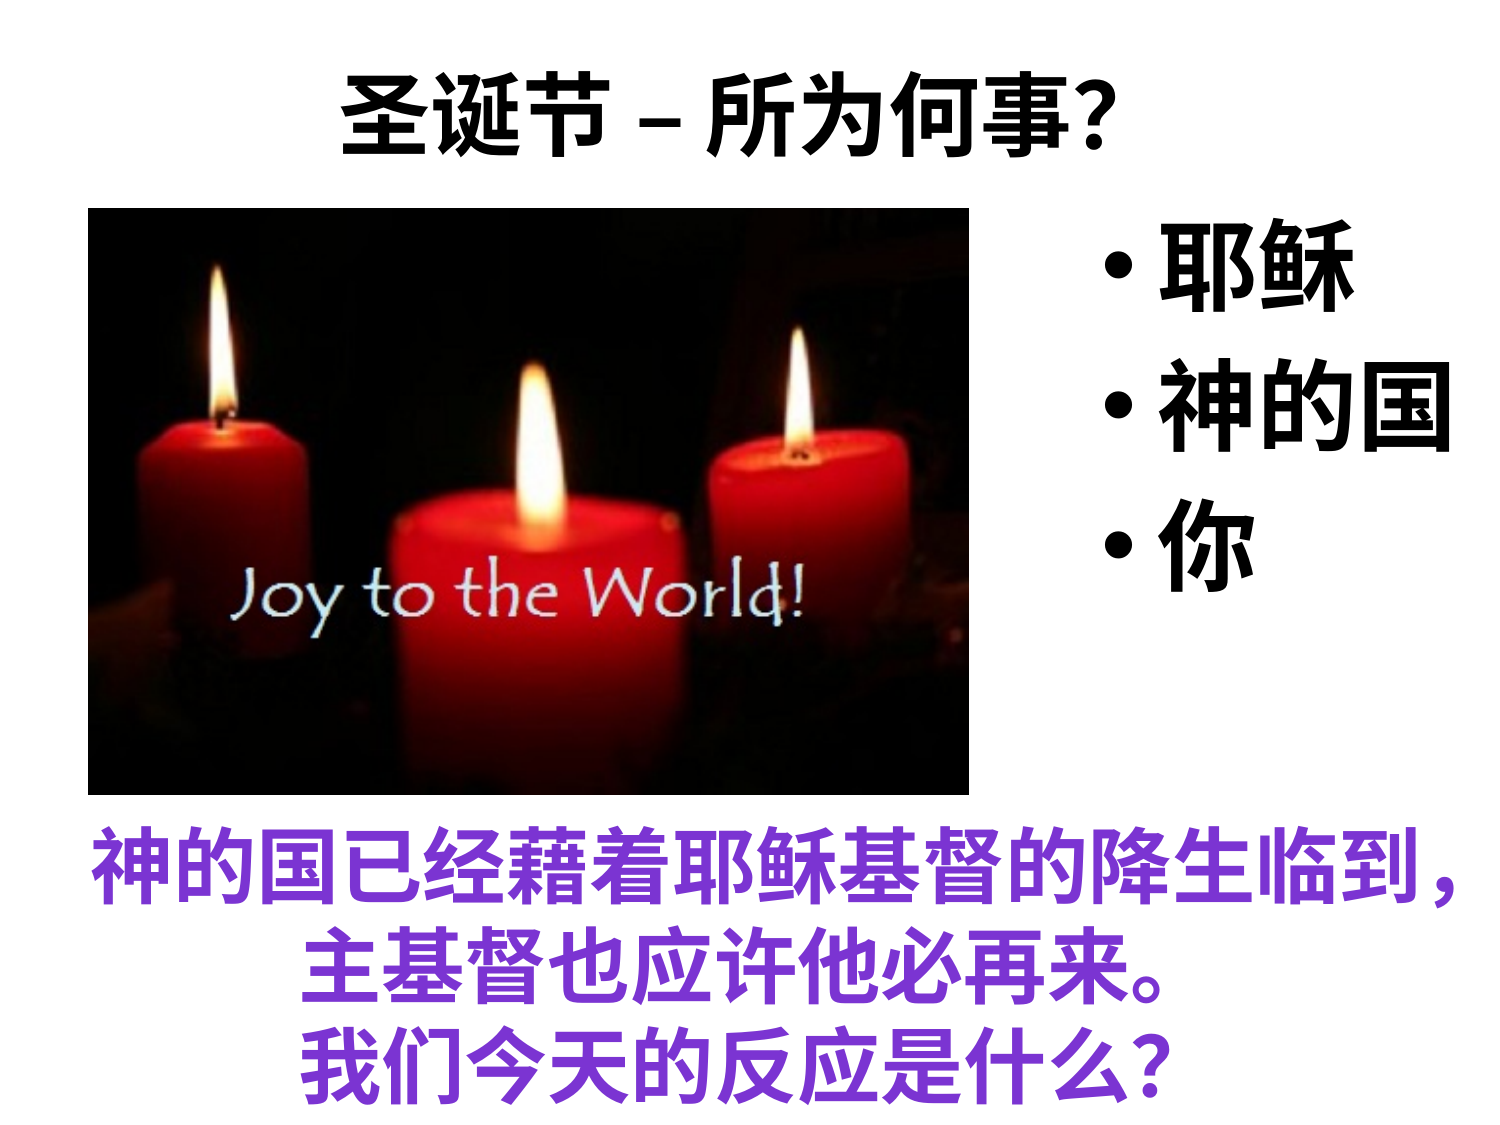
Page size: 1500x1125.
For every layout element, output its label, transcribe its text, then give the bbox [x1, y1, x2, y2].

picture [88, 207, 969, 795]
text_box 神的国已经藉着耶稣基督的降生临到，主基督也应许他必再来。 我们今天的反应是什么？ [53, 806, 1459, 1122]
title 圣诞节 – 所为何事？ [76, 19, 1427, 207]
list 耶稣 神的国 你 [1086, 196, 1500, 445]
